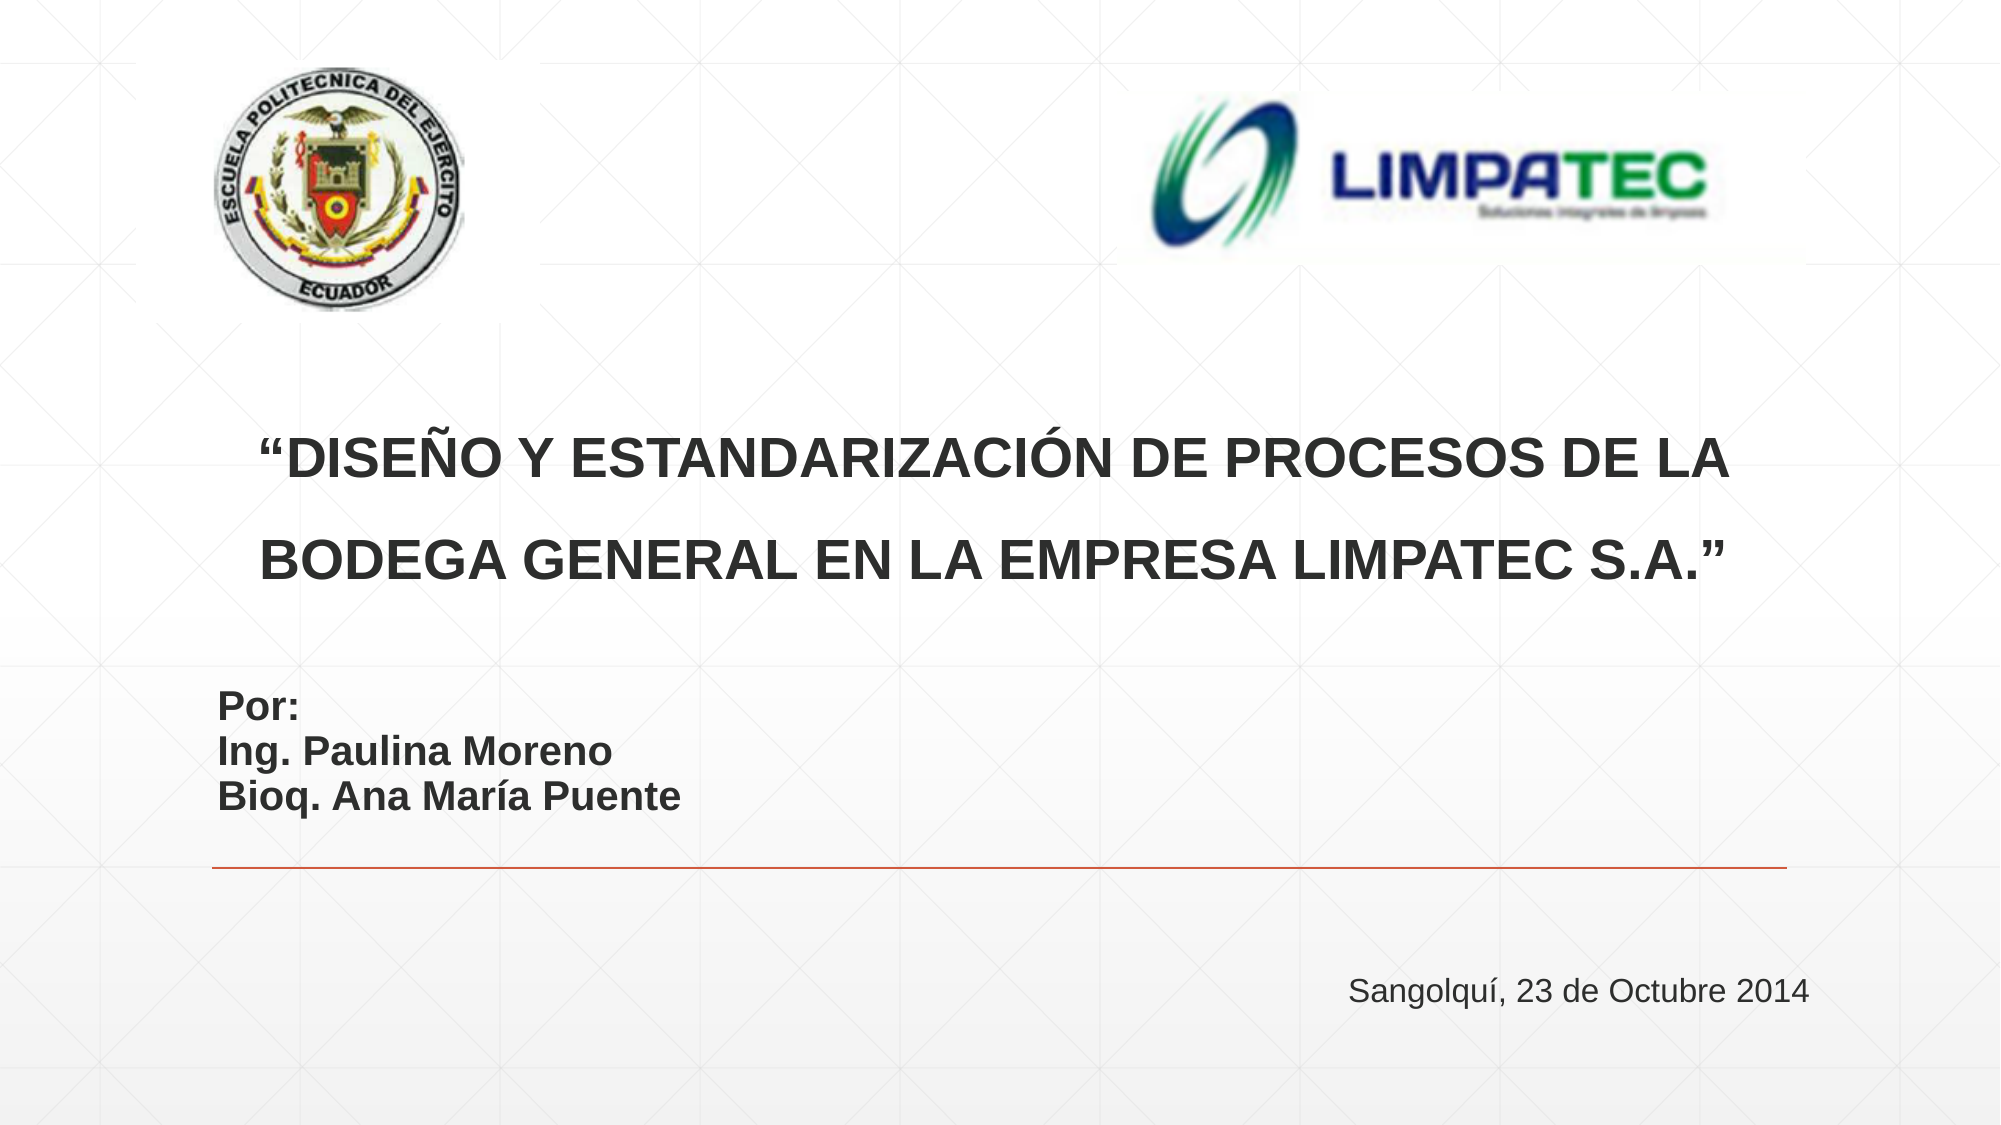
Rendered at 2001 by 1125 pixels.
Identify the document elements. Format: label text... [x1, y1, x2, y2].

subtitle Por: Ing. Paulina Moreno Bioq. Ana María Puente [202, 627, 1778, 868]
picture [136, 60, 540, 323]
text_box Sangolquí, 23 de Octubre 2014 [1333, 961, 1910, 1017]
picture [1117, 91, 1806, 265]
title “DISEÑO Y ESTANDARIZACIÓN DE PROCESOS DE LA BODEGA GENERAL EN LA EMPRESA LIMPATEC S.A.” [180, 320, 1808, 599]
